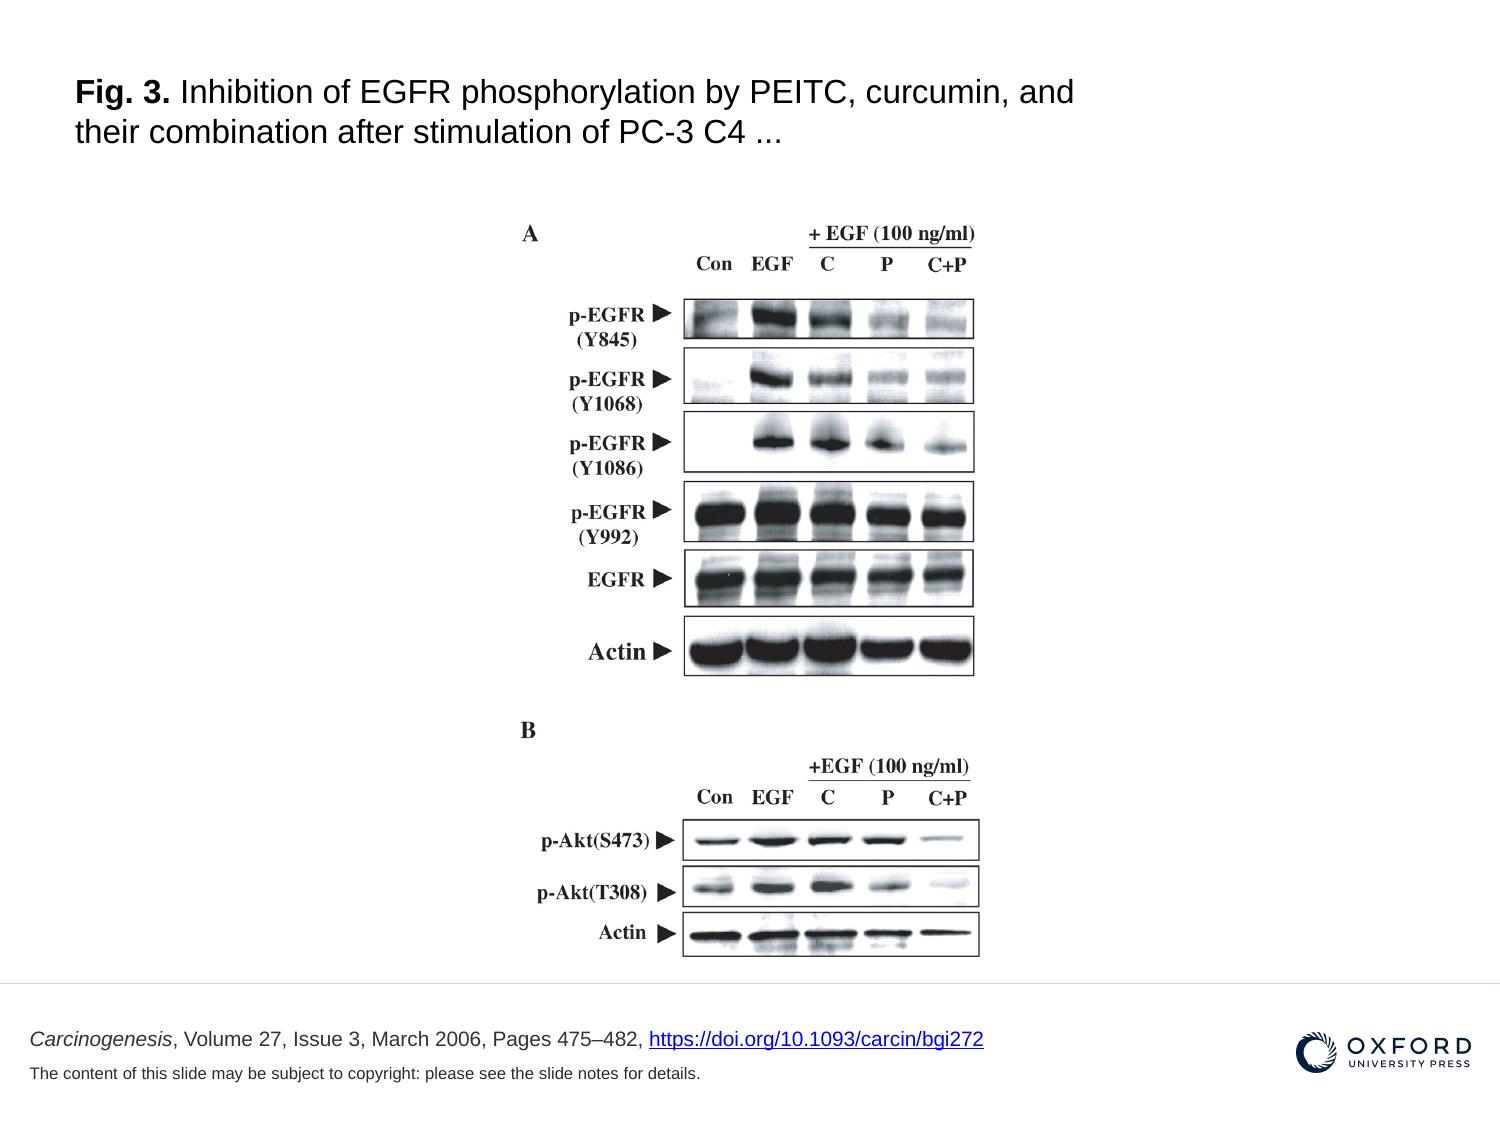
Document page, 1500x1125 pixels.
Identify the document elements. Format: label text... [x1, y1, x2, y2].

title Fig. 3. Inhibition of EGFR phosphorylation by PEITC, curcumin, and their combination after stimulation of PC-3 C4 ... [75, 69, 1078, 171]
picture [520, 224, 980, 957]
picture [1296, 1032, 1471, 1073]
footer Carcinogenesis, Volume 27, Issue 3, March 2006, Pages 475–482, https://doi.org/10.1093/carcin/bgi272 The content of this slide may be subject to copyright: please see the slide notes for details. [0, 983, 1260, 1125]
